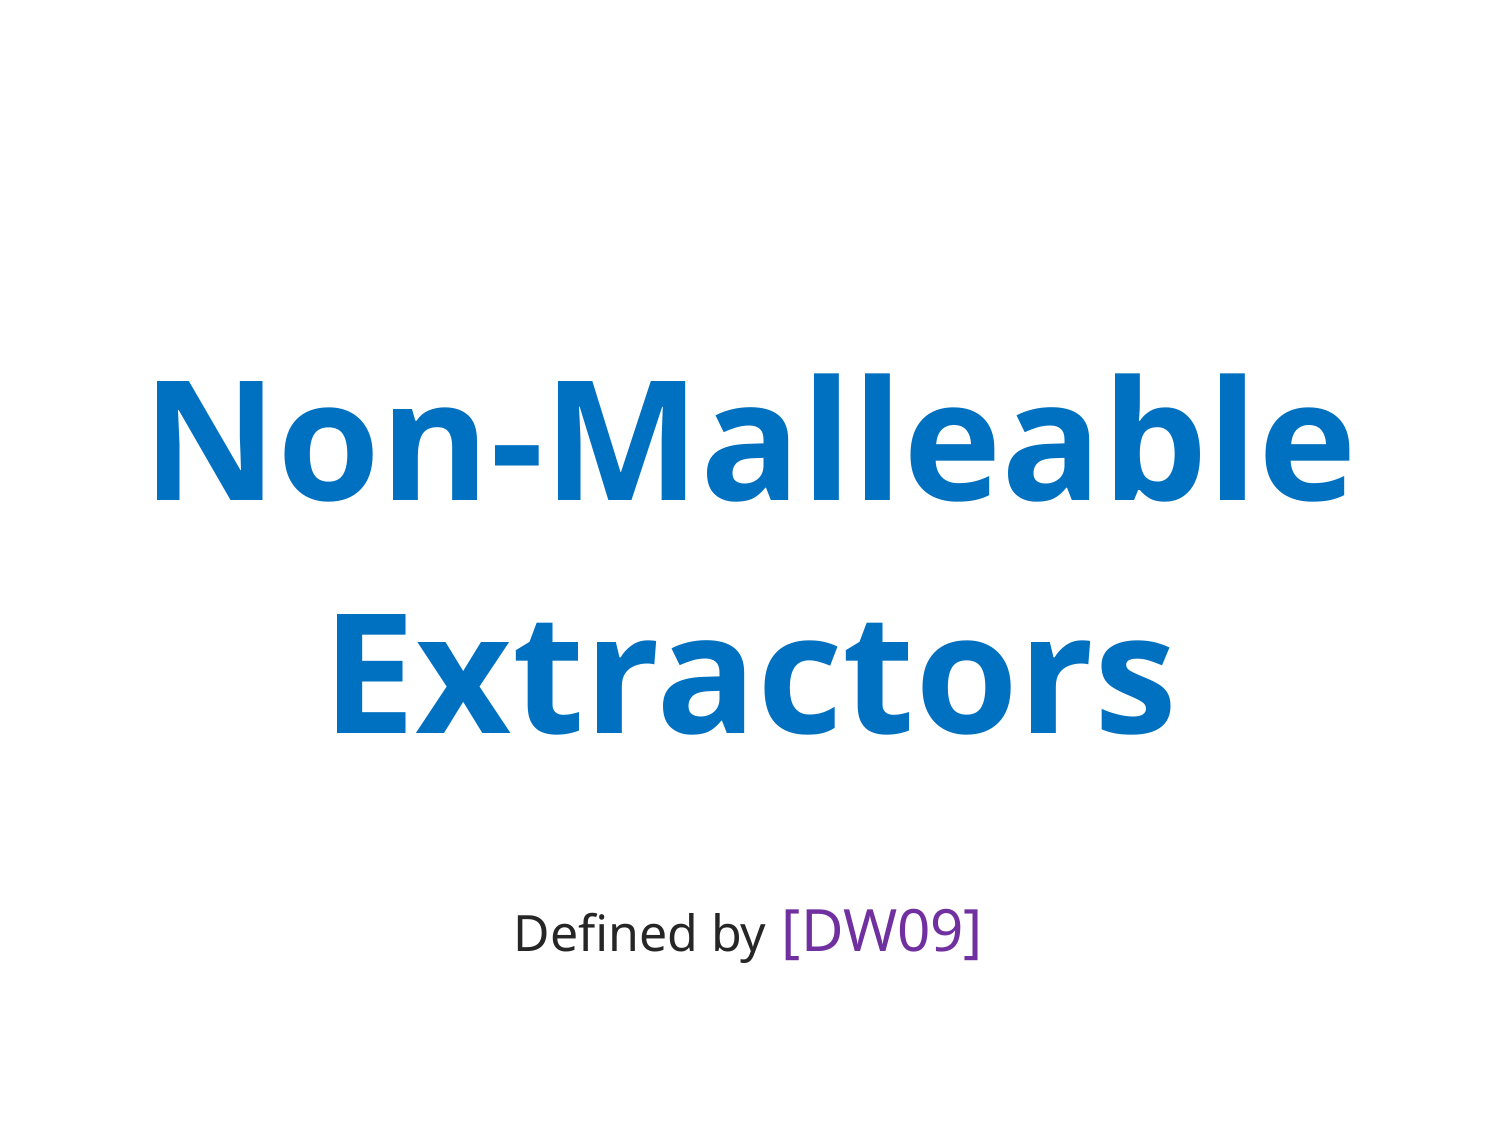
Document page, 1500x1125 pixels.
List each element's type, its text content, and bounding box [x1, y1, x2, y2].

title Defined by [DW09] [73, 834, 1424, 1022]
list Non-Malleable Extractors [75, 326, 1425, 603]
